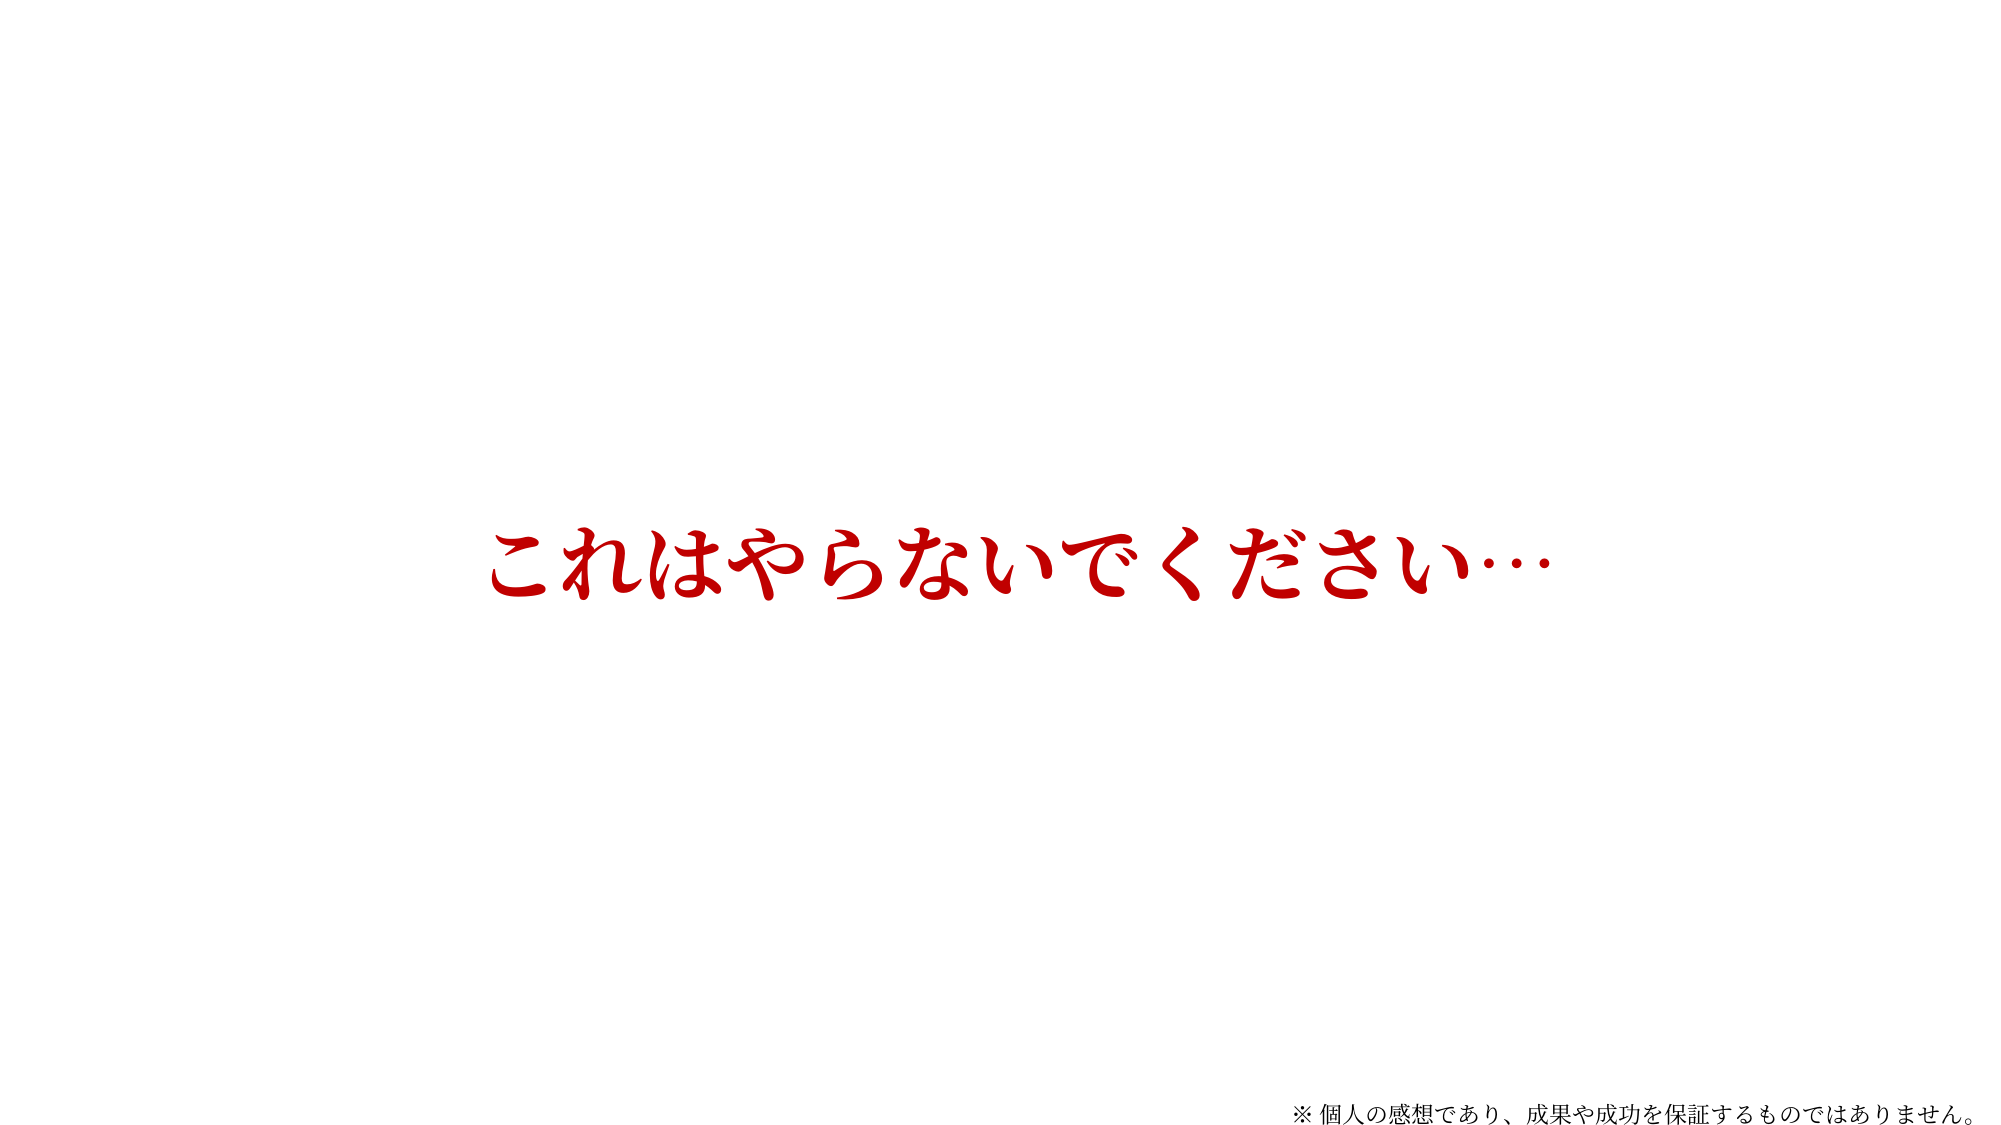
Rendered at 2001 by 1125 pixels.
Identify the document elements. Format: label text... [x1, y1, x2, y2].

text_box これはやらないでください… [105, 505, 1930, 620]
text_box ※個人の感想であり、成果や成功を保証するものではありません。 [1199, 1020, 2000, 1125]
